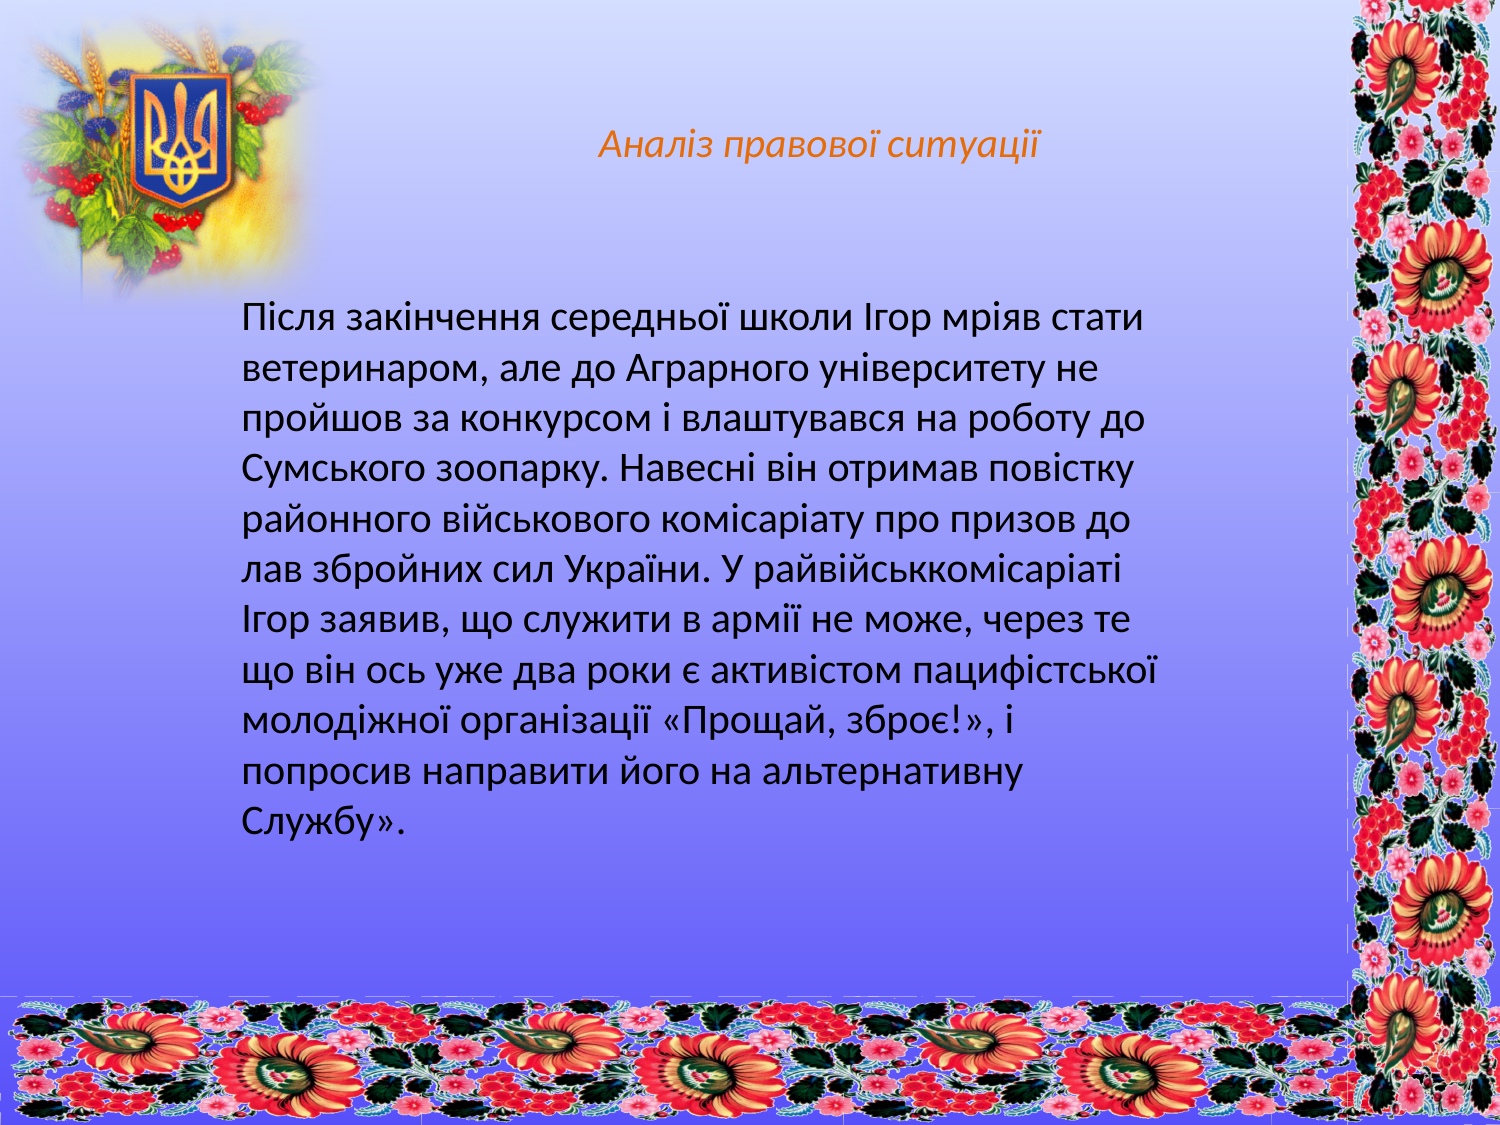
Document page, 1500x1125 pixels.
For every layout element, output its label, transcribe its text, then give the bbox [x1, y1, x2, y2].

picture [1348, 639, 1500, 995]
title Аналіз правової ситуації [337, 58, 1336, 223]
list Після закінчення середньої школи Ігор мріяв стати ветеринаром, але до Аграрного університету не пройшов за конкурсом і влаштувався на роботу до Сумського зоопарку. Навесні він отримав повістку районного військового комісаріату про призов до лав збройних сил України. У райвійськкомісаріаті Ігор заявив, що служити в армії не може, через те що він ось уже два роки є активістом пацифістської молодіжної організації «Прощай, зброє!», і попросив направити його на альтернативну Службу». [175, 281, 1184, 926]
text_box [0, 995, 1500, 1125]
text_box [860, 485, 1500, 639]
picture [1348, 0, 1500, 485]
picture [0, 0, 334, 317]
